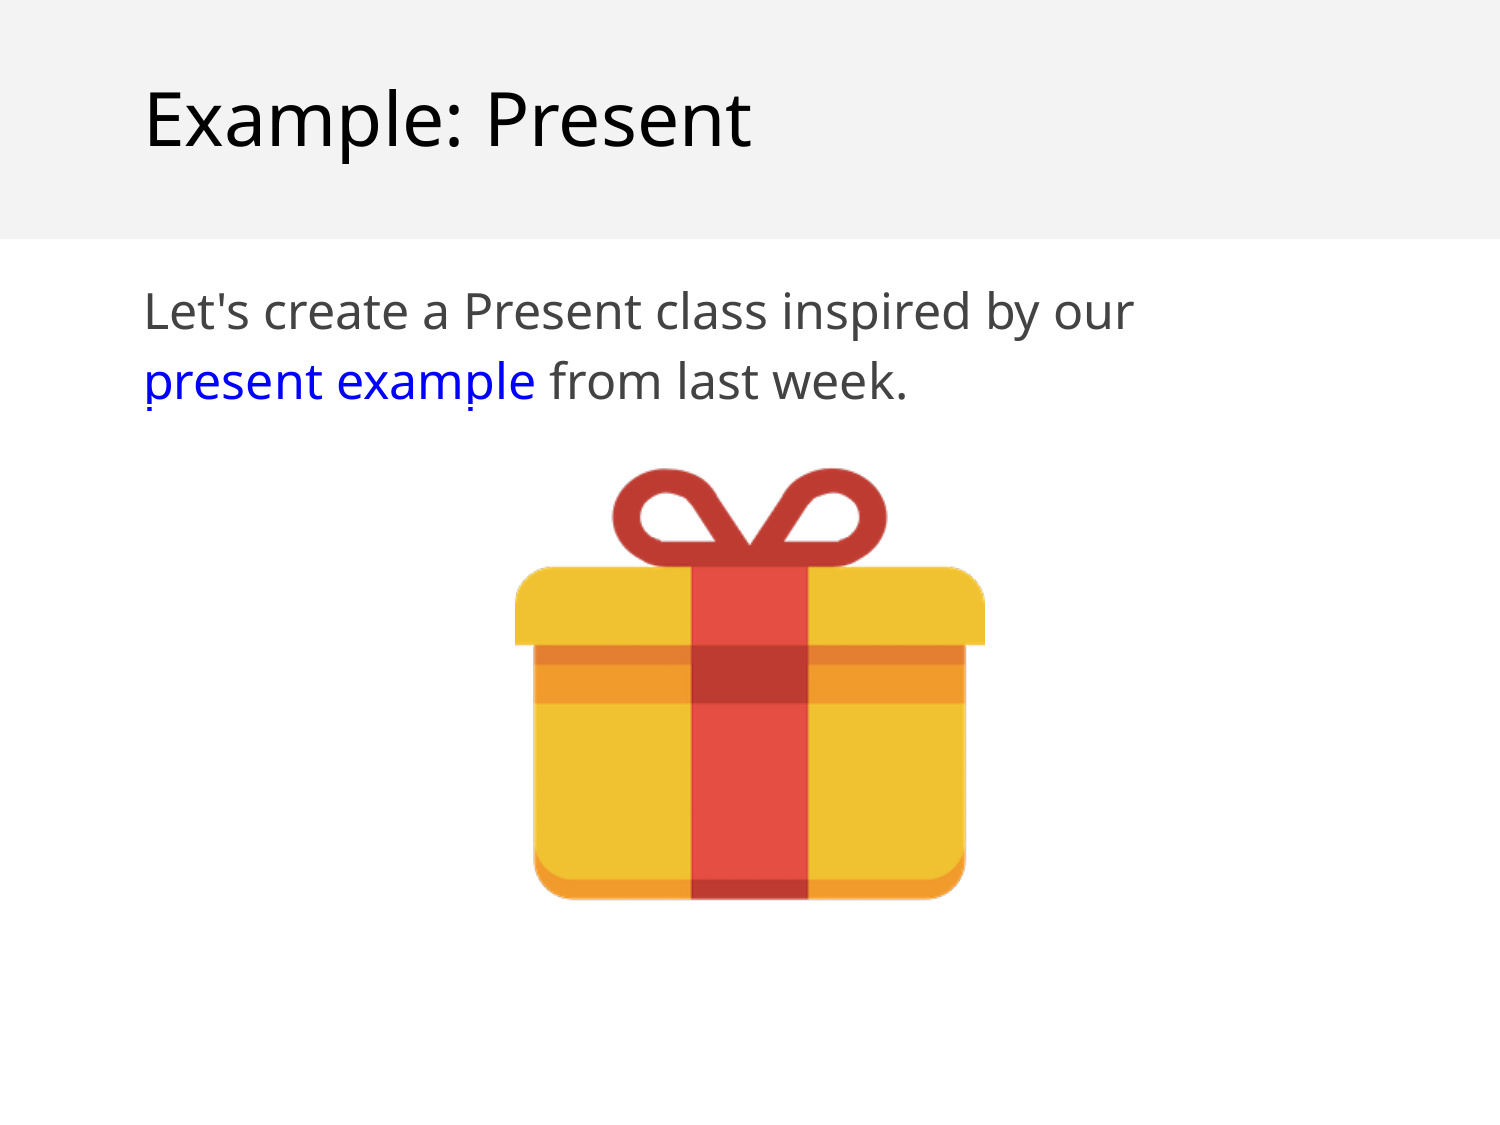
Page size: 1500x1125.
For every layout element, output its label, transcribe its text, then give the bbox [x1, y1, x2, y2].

text_box Example: Present [128, 56, 1372, 183]
text_box Let's create a Present class inspired by our present example from last week. [128, 255, 1372, 428]
picture [515, 450, 985, 920]
